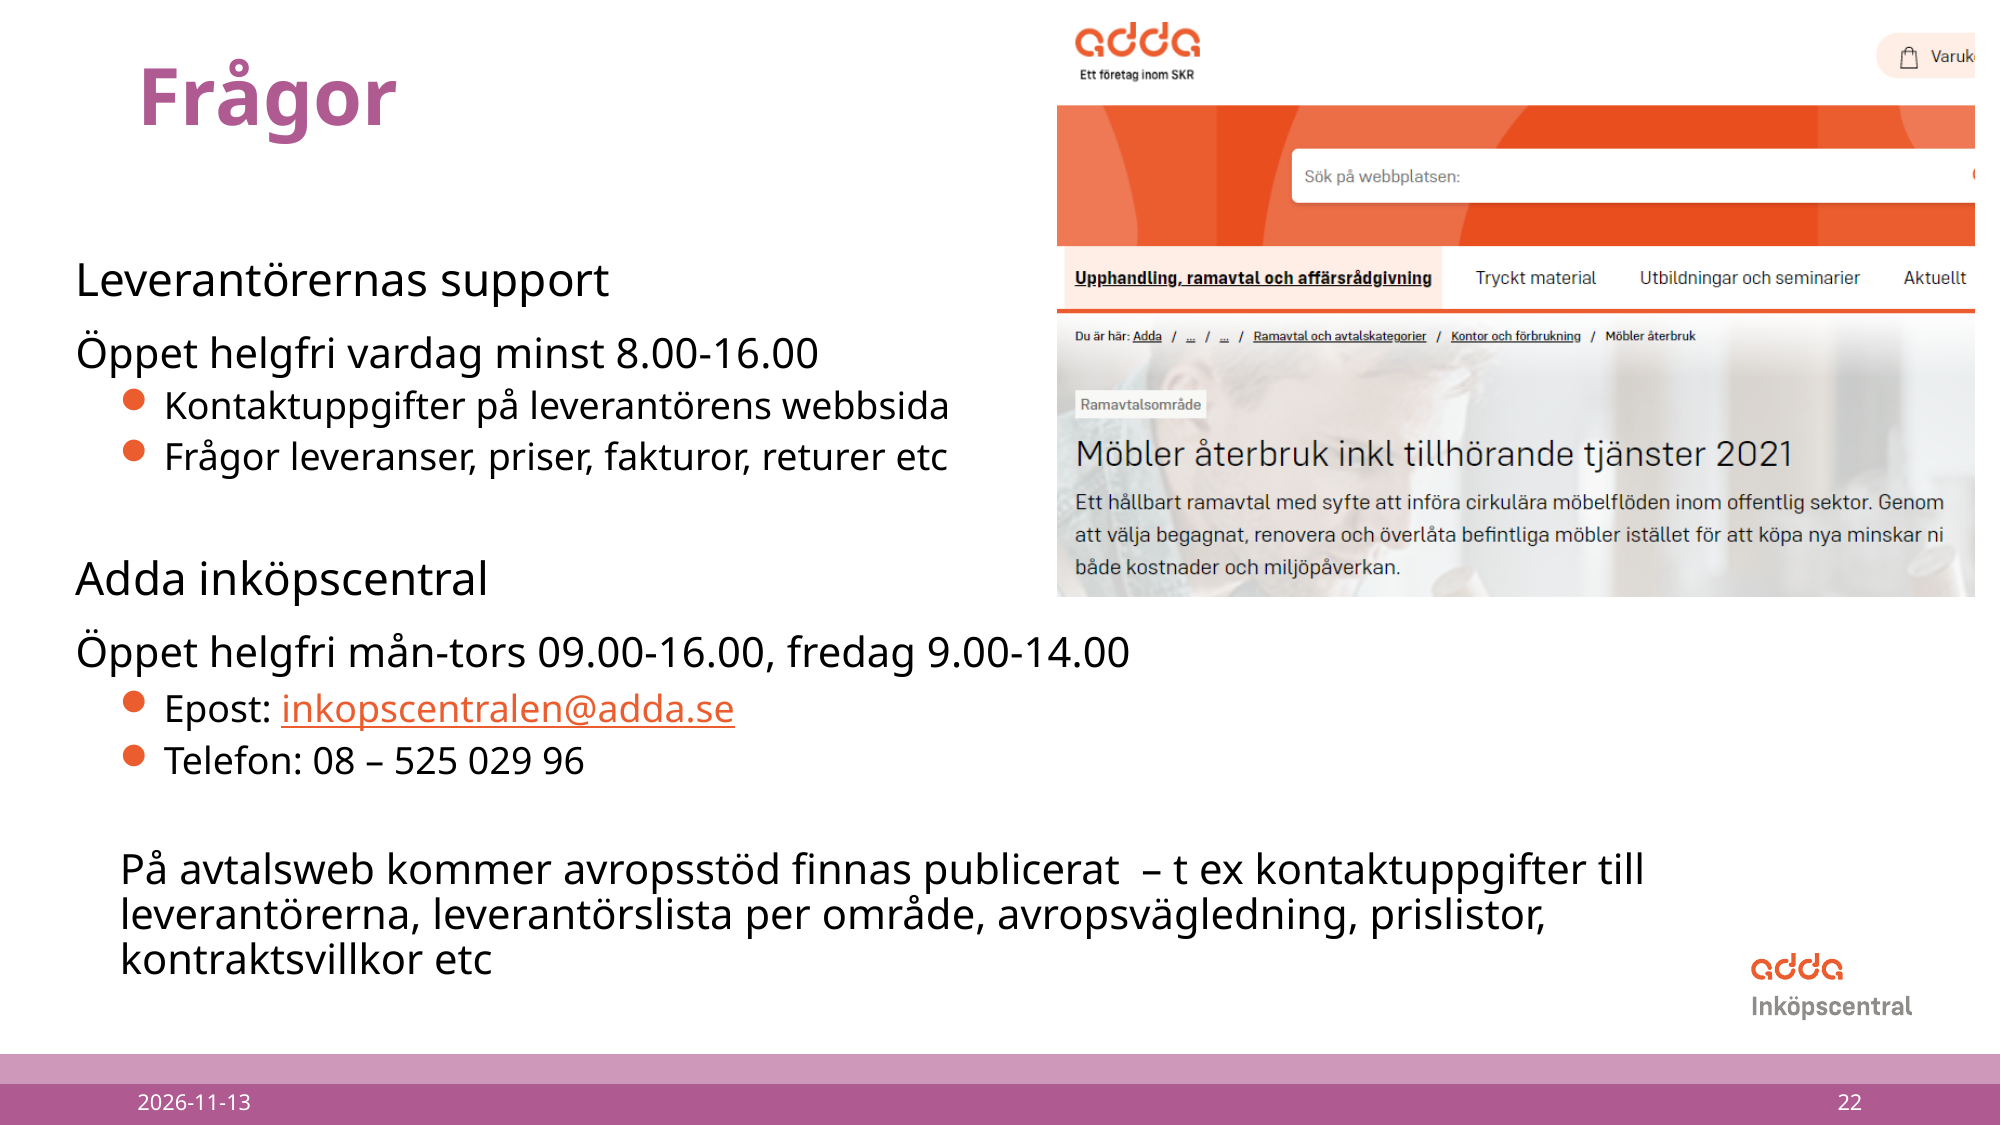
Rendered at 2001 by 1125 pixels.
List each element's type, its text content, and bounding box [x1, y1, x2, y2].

slide_number 22 [1412, 1082, 1863, 1125]
title Frågor [137, 56, 1056, 143]
list Leverantörernas support Öppet helgfri vardag minst 8.00-16.00 Kontaktuppgifter på leverantörens webbsida Frågor leveranser, priser, fakturor, returer etc Adda inköpscentral Öppet helgfri mån-tors 09.00-16.00, fredag 9.00-14.00 Epost: inkopscentralen@adda.se Telefon: 08 – 525 029 96 På avtalsweb kommer avropsstöd finnas publicerat – t ex kontaktuppgifter till leverantörerna, leverantörslista per område, avropsvägledning, prislistor, kontraktsvillkor etc [75, 250, 1817, 975]
picture [1056, 22, 1975, 597]
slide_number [137, 1082, 588, 1125]
footer [662, 1082, 1338, 1125]
